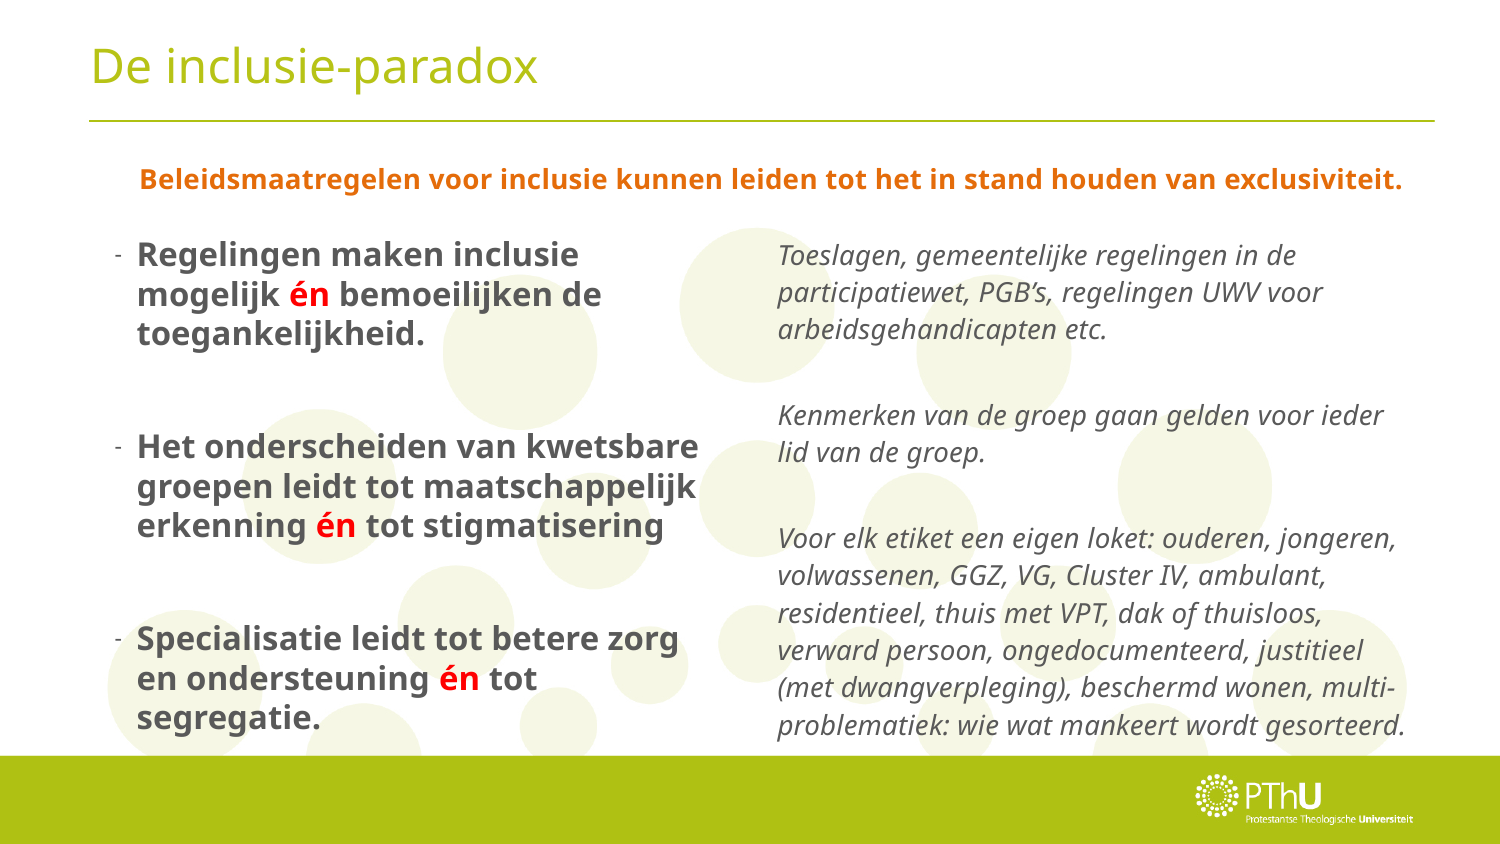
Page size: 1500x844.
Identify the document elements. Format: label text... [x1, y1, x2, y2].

list Toeslagen, gemeentelijke regelingen in de participatiewet, PGB’s, regelingen UWV voor arbeidsgehandicapten etc. Kenmerken van de groep gaan gelden voor ieder lid van de groep. Voor elk etiket een eigen loket: ouderen, jongeren, volwassenen, GGZ, VG, Cluster IV, ambulant, residentieel, thuis met VPT, dak of thuisloos, verward persoon, ongedocumenteerd, justitieel (met dwangverpleging), beschermd wonen, multi-problematiek: wie wat mankeert wordt gesorteerd. [762, 226, 1425, 755]
list Beleidsmaatregelen voor inclusie kunnen leiden tot het in stand houden van exclusiviteit. [124, 154, 1425, 213]
picture [0, 0, 1500, 844]
title De inclusie-paradox [75, 30, 1425, 99]
list Regelingen maken inclusie mogelijk én bemoeilijken de toegankelijkheid. Het onderscheiden van kwetsbare groepen leidt tot maatschappelijk erkenning én tot stigmatisering Specialisatie leidt tot betere zorg en ondersteuning én tot segregatie. [75, 226, 738, 755]
